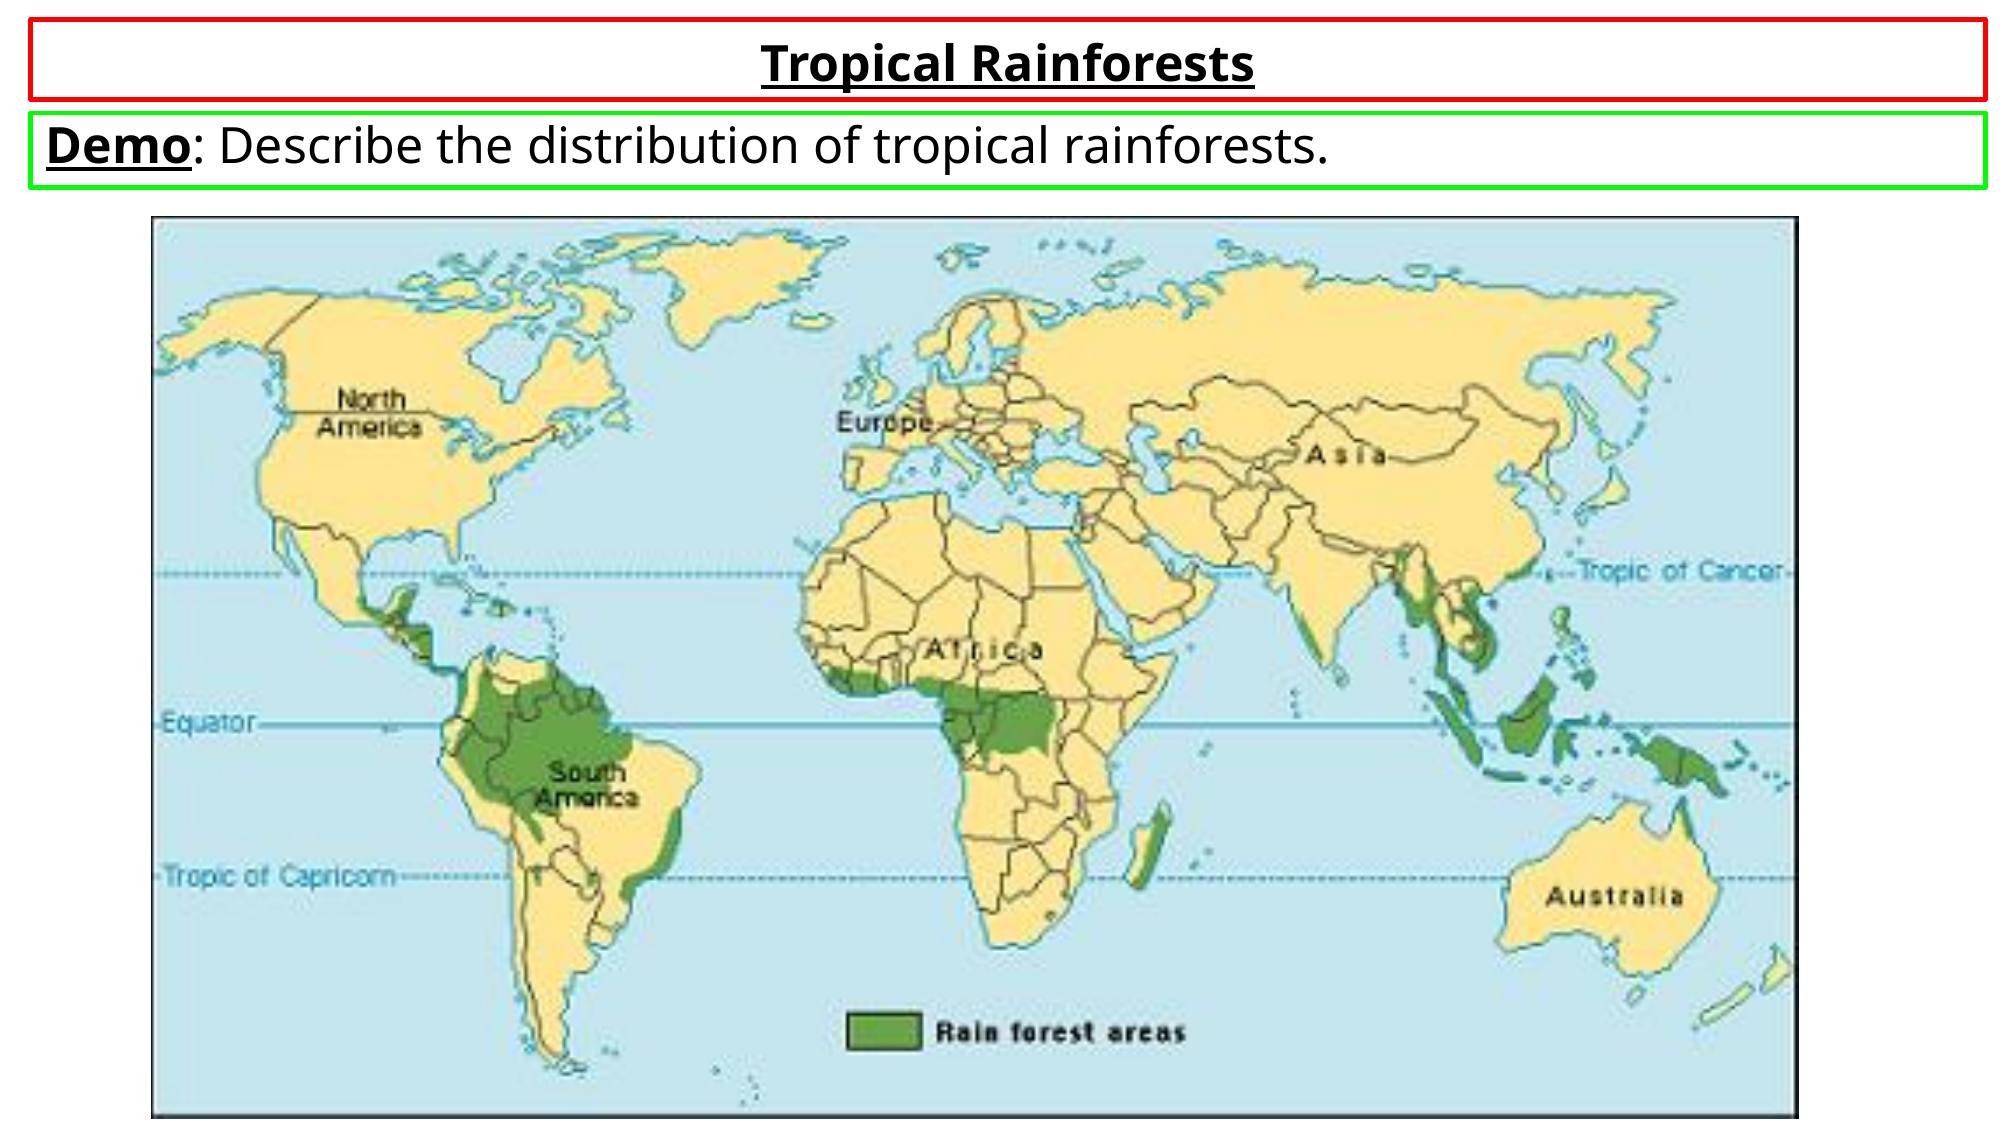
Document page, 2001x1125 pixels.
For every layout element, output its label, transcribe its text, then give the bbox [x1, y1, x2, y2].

picture [151, 216, 1799, 1119]
text_box Demo: Describe the distribution of tropical rainforests. [30, 112, 1986, 188]
text_box Tropical Rainforests [30, 19, 1986, 100]
